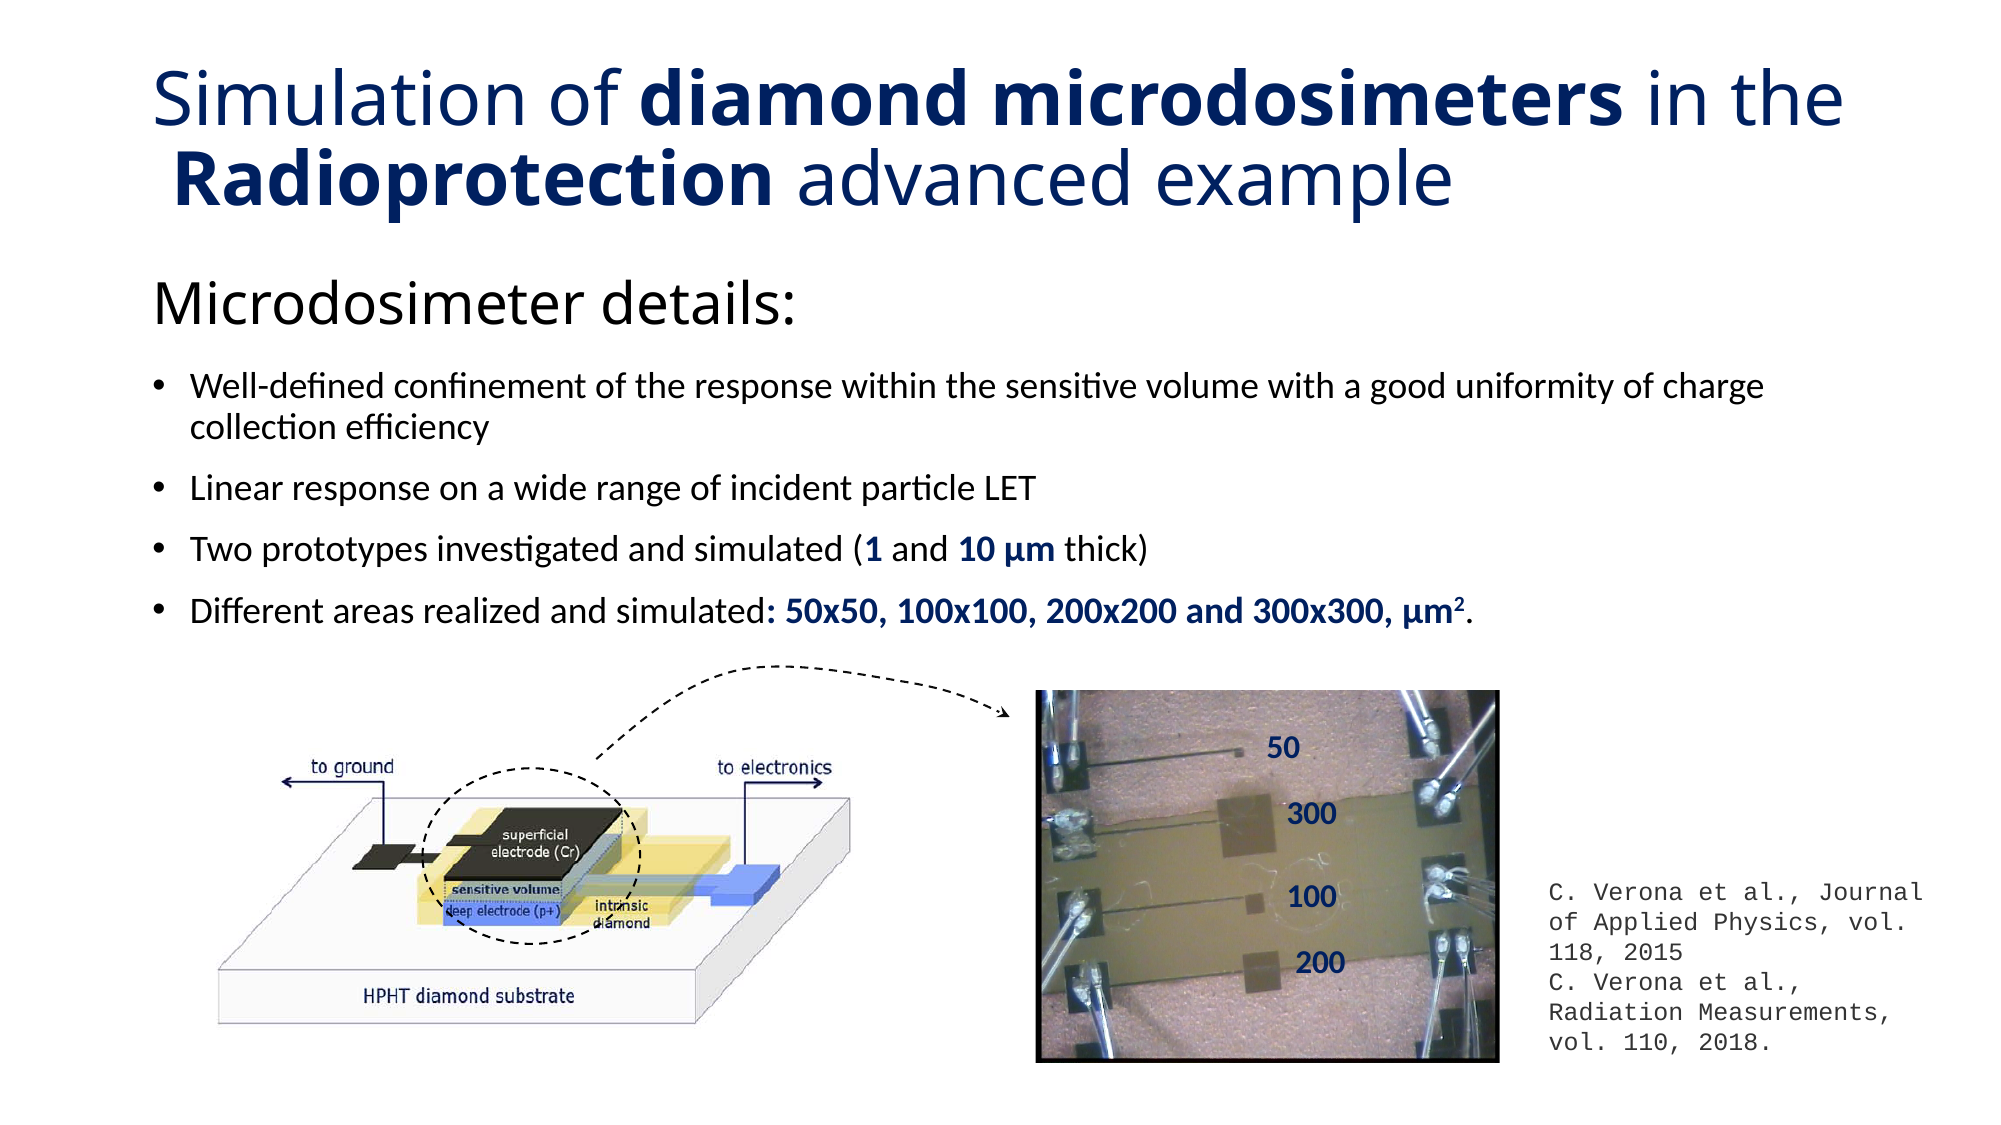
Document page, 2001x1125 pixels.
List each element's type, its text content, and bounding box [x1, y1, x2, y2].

text_box [640, 665, 1010, 732]
text_box Microdosimeter details: [137, 222, 1863, 390]
list Well-defined confinement of the response within the sensitive volume with a good uniformity of charge collection efficiency Linear response on a wide range of incident particle LET Two prototypes investigated and simulated (1 and 10 μm thick) Different areas realized and simulated: 50x50, 100x100, 200x200 and 300x300, μm2. [137, 390, 1863, 633]
picture [1035, 690, 1500, 1063]
text_box C. Verona et al., Journal of Applied Physics, vol. 118, 2015 C. Verona et al., Radiation Measurements, vol. 110, 2018. [1518, 868, 1952, 1063]
picture [197, 720, 869, 1063]
title Simulation of diamond microdosimeters in the Radioprotection advanced example [137, 32, 1863, 222]
